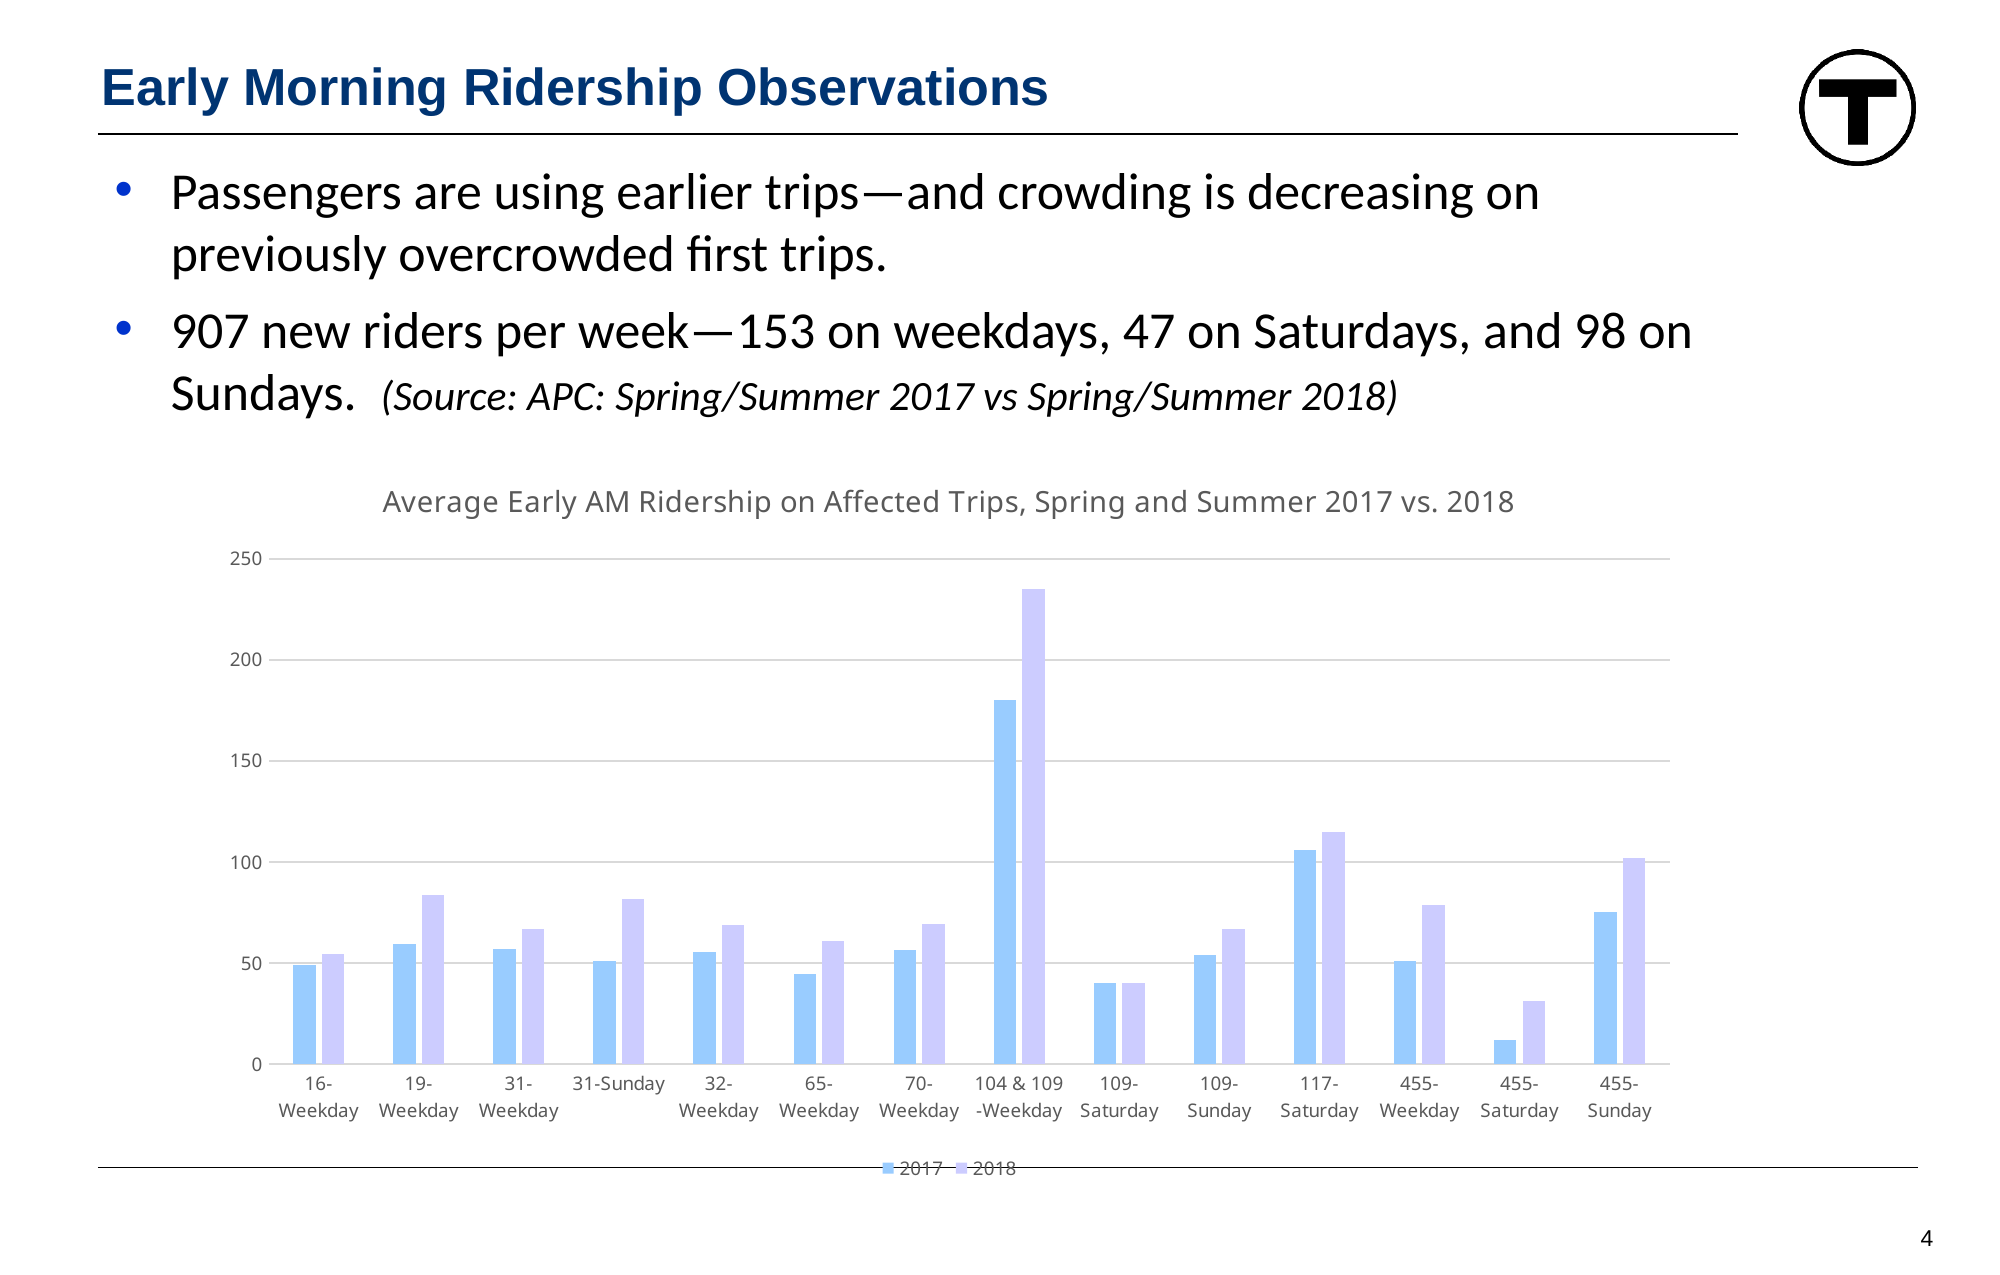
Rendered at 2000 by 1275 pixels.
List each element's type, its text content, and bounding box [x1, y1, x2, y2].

picture [1799, 49, 1916, 166]
chart [199, 449, 1700, 1188]
list Passengers are using earlier trips—and crowding is decreasing on previously overcrowded first trips. 907 new riders per week—153 on weekdays, 47 on Saturdays, and 98 on Sundays. (Source: APC: Spring/Summer 2017 vs Spring/Summer 2018) [99, 150, 1750, 1124]
text_box Early Morning Ridership Observations [87, 53, 1725, 125]
